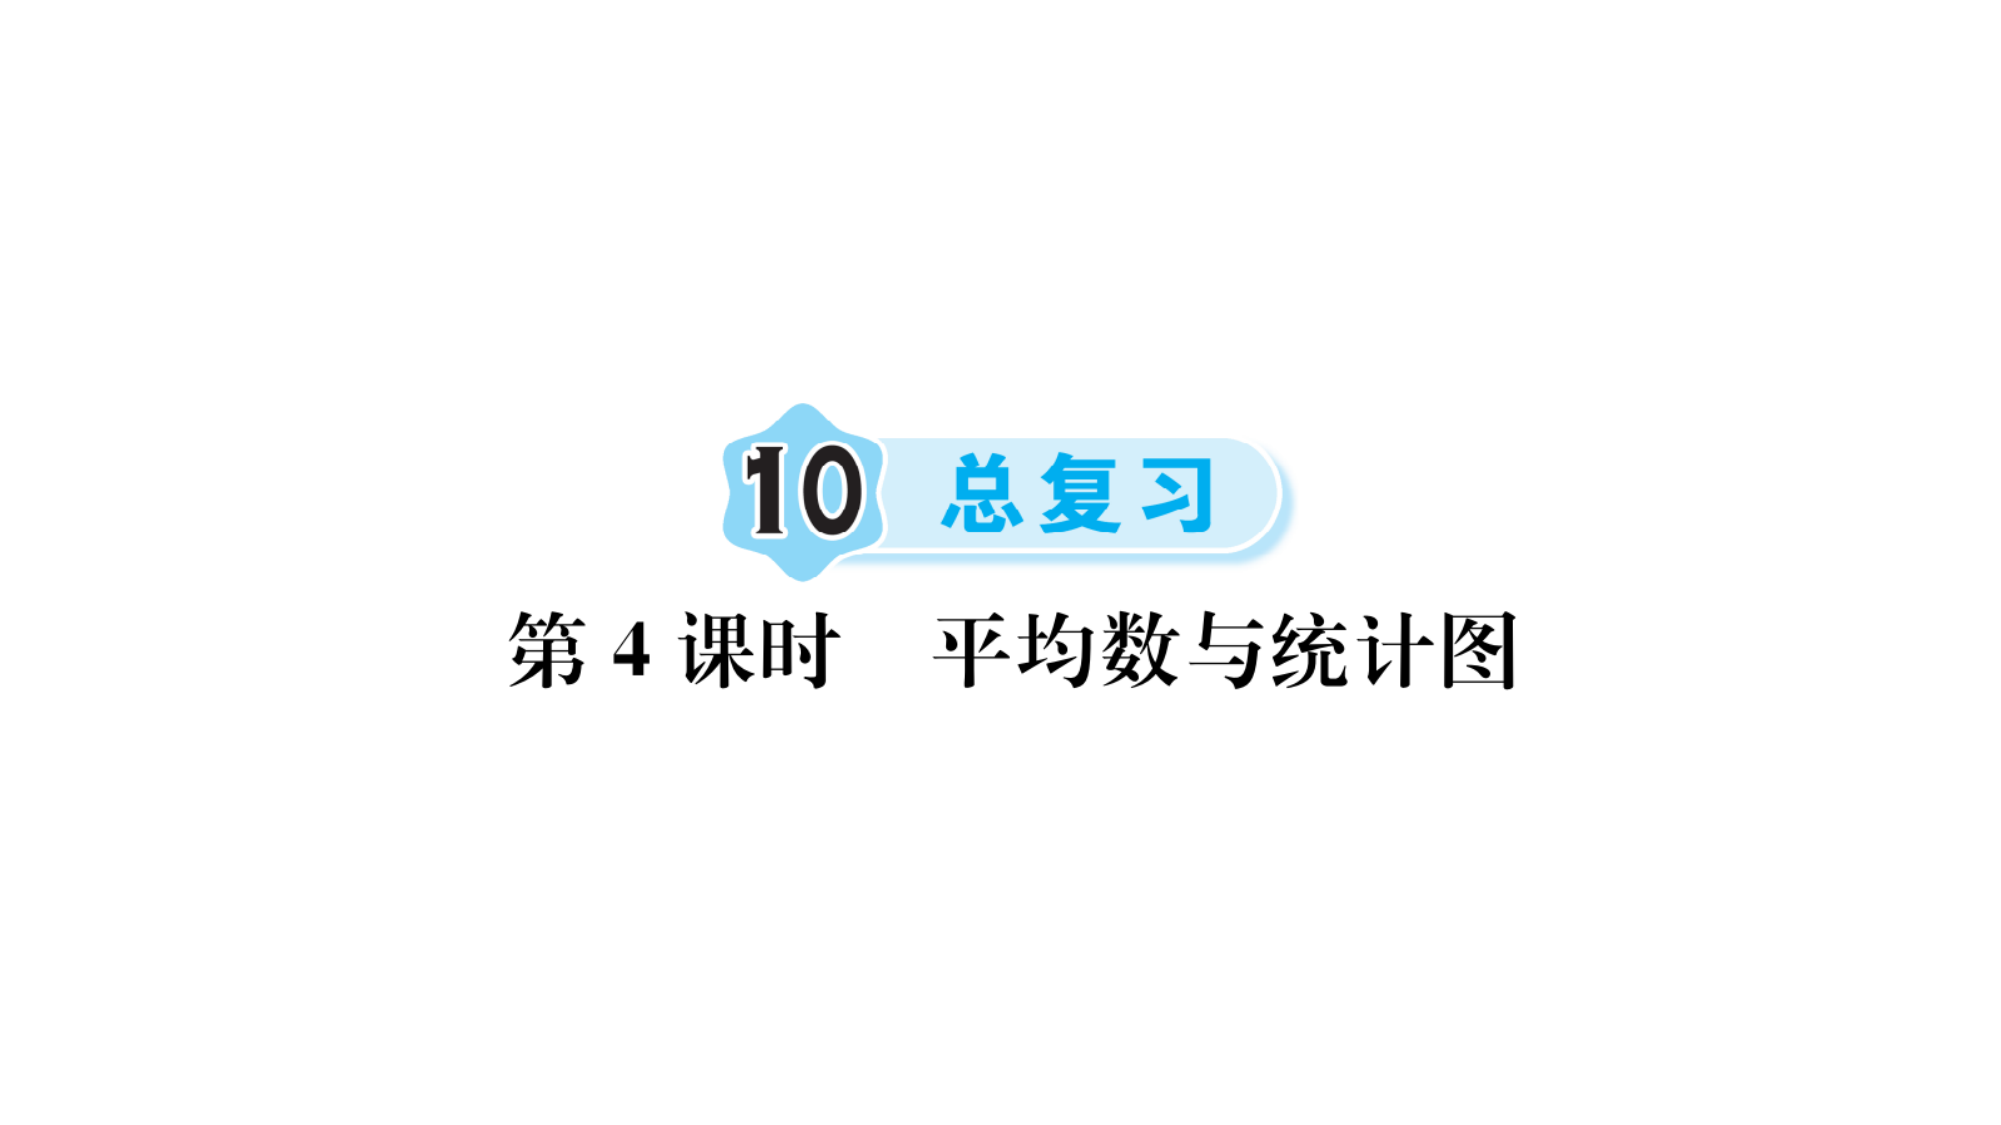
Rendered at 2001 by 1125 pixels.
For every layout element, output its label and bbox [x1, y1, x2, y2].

picture [492, 396, 1543, 718]
